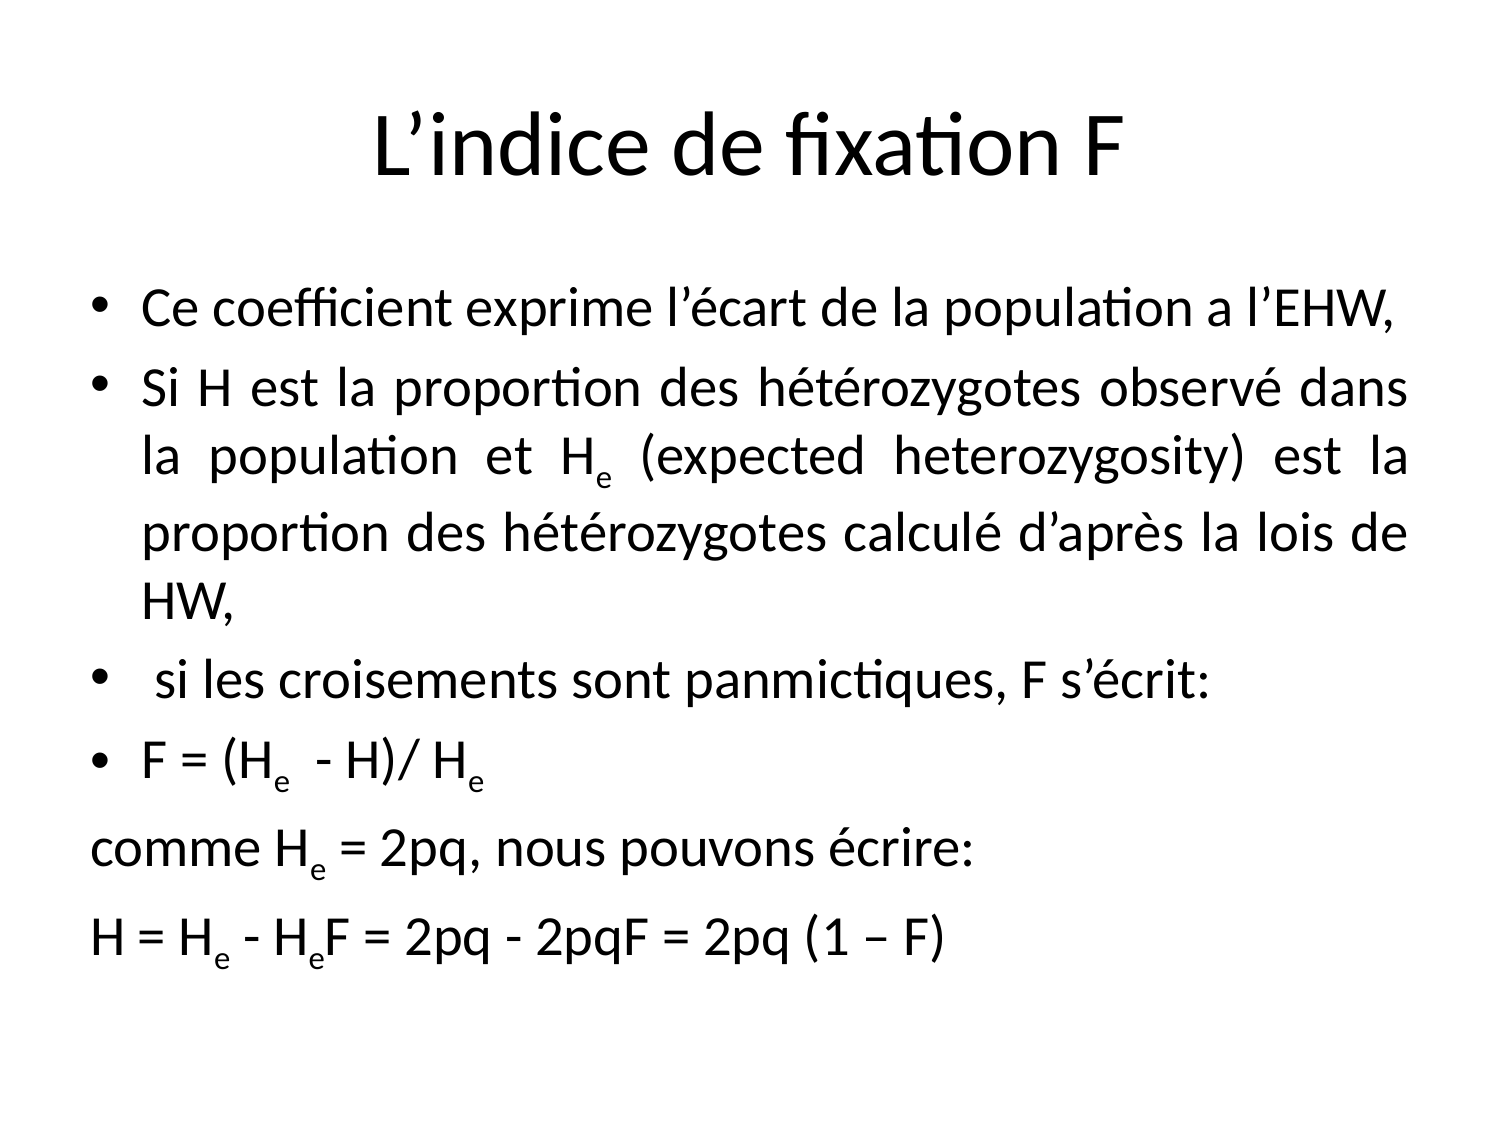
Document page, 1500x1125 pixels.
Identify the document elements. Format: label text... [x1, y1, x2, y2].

title L’indice de fixation F [75, 45, 1425, 233]
list Ce coefficient exprime l’écart de la population a l’EHW, Si H est la proportion des hétérozygotes observé dans la population et He (expected heterozygosity) est la proportion des hétérozygotes calculé d’après la lois de HW, si les croisements sont panmictiques, F s’écrit: F = (He - H)/ He comme He = 2pq, nous pouvons écrire: H = He - HeF = 2pq - 2pqF = 2pq (1 – F) [75, 262, 1425, 1005]
